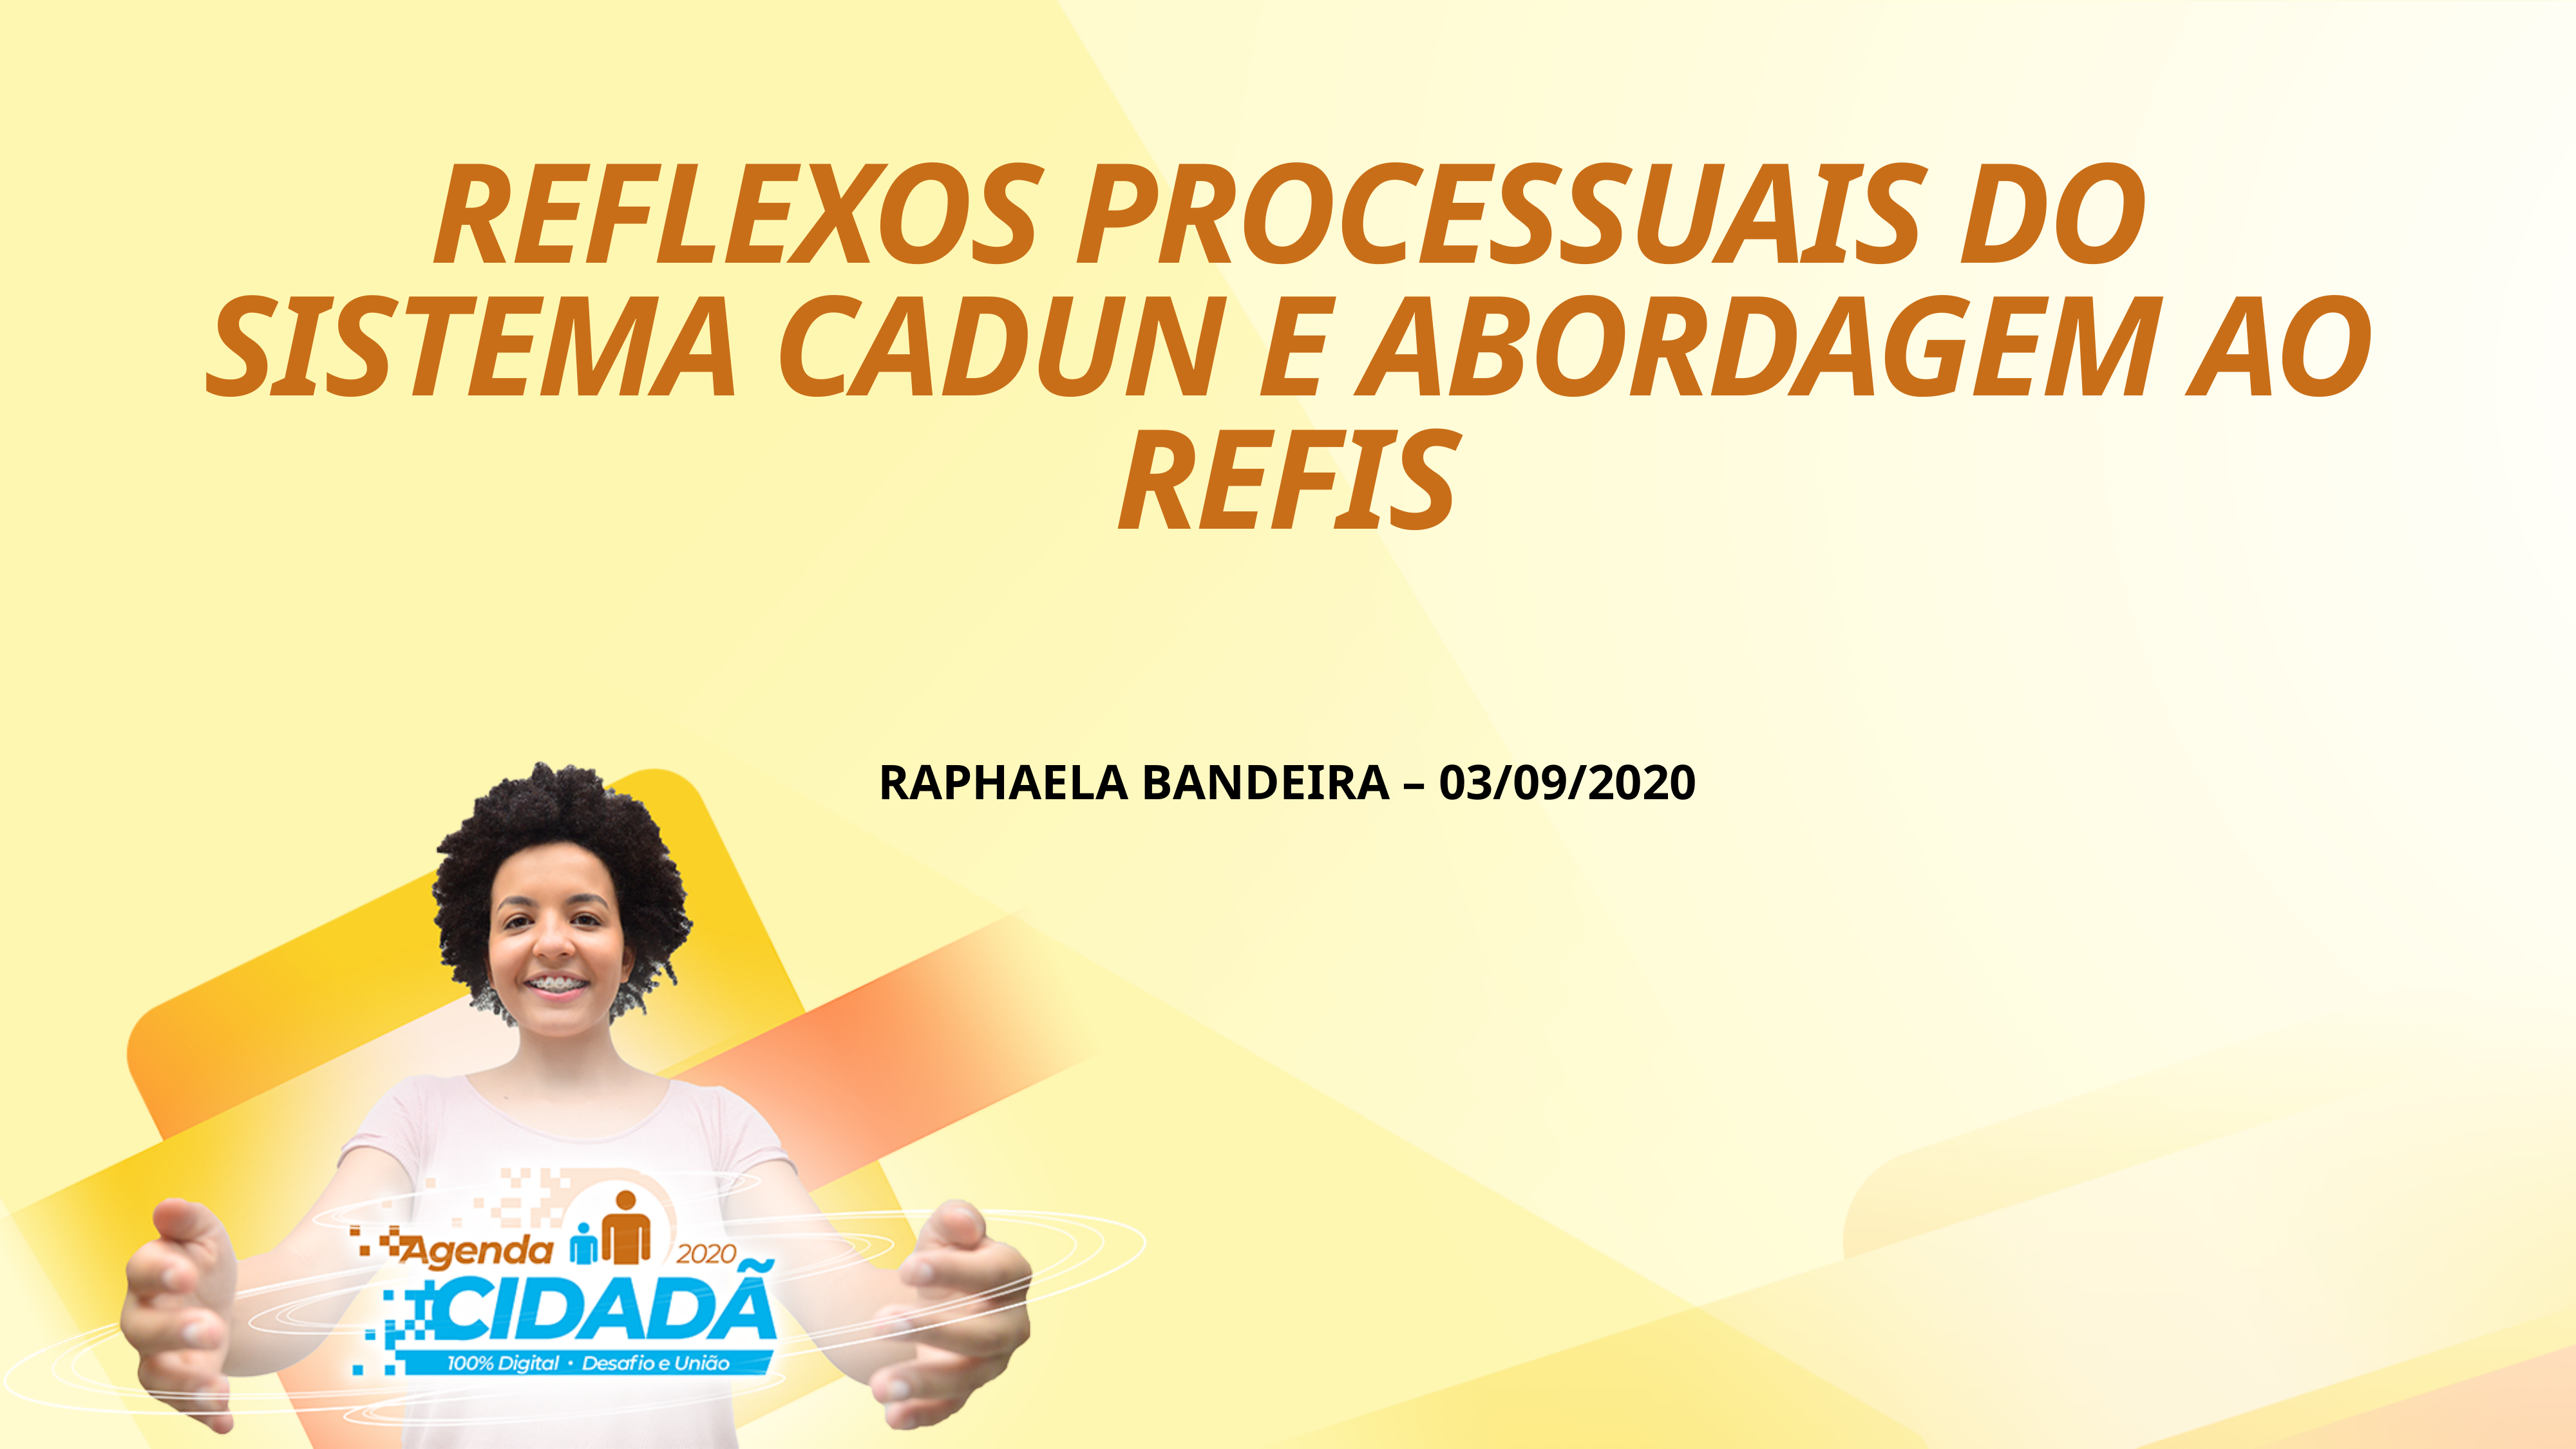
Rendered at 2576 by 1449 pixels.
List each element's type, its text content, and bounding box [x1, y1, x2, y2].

list RAPHAELA BANDEIRA – 03/09/2020 [706, 746, 1870, 815]
title REFLEXOS PROCESSUAIS DO SISTEMA CADUN E ABORDAGEM AO REFIS [158, 147, 2418, 562]
picture [0, 0, 2576, 1449]
